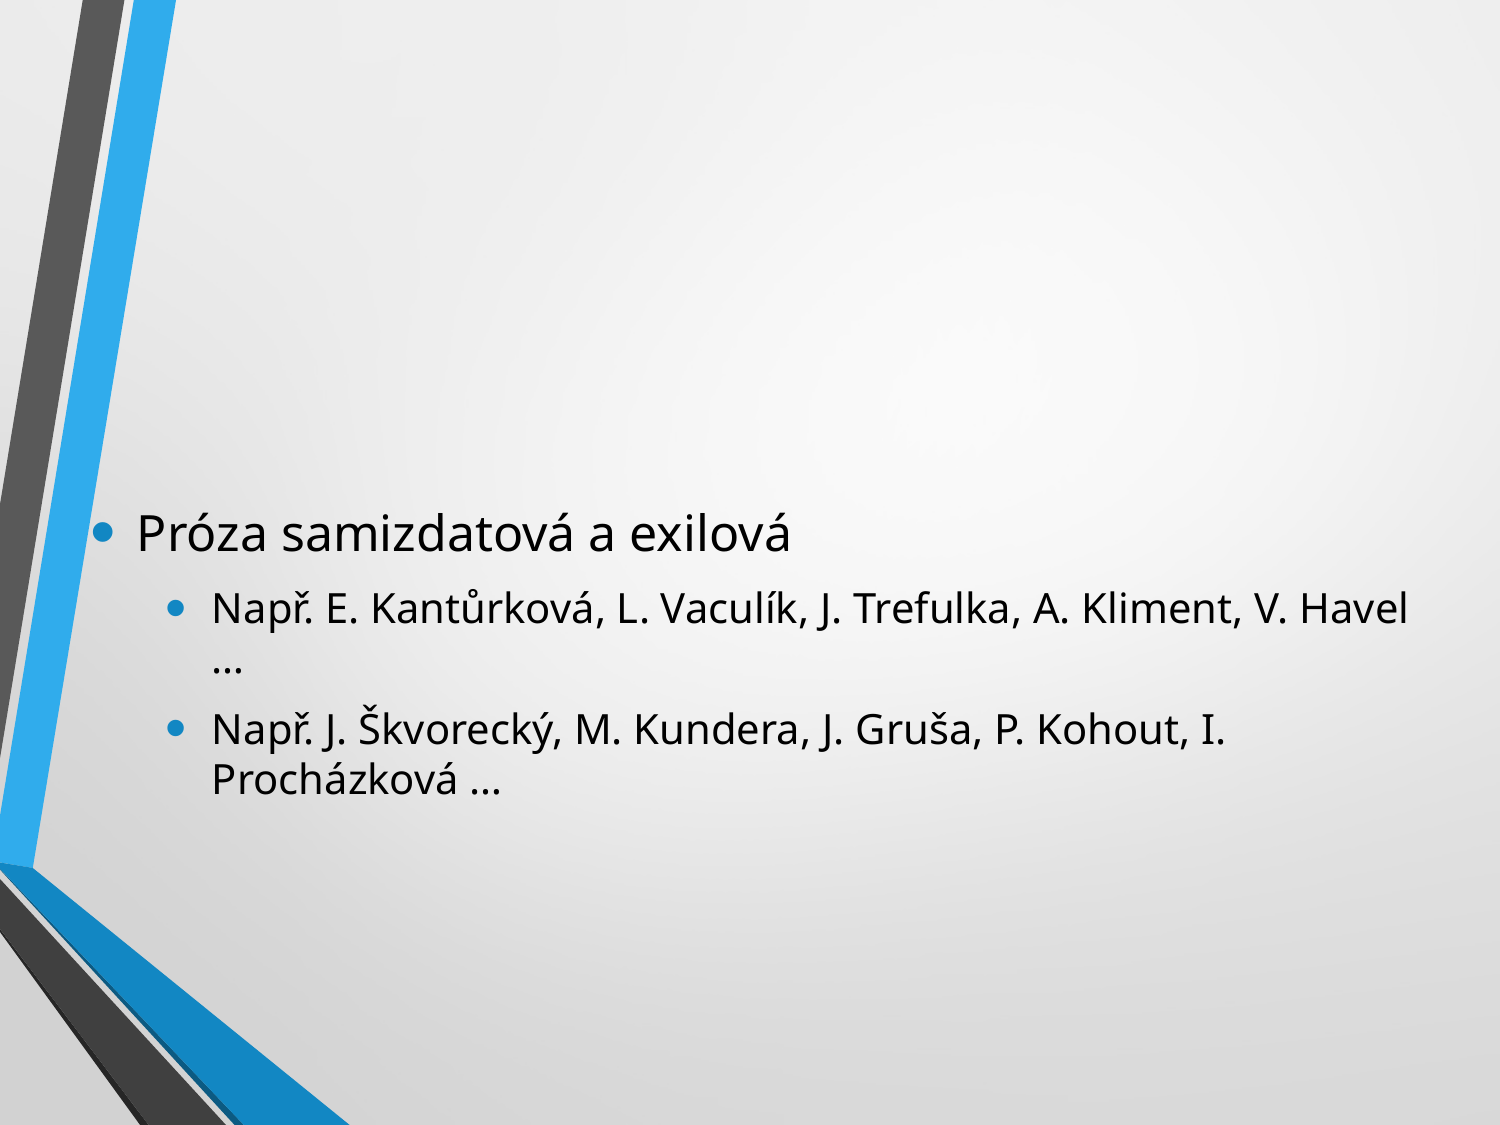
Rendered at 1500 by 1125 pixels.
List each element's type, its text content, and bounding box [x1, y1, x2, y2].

list Próza samizdatová a exilová Např. E. Kantůrková, L. Vaculík, J. Trefulka, A. Kliment, V. Havel … Např. J. Škvorecký, M. Kundera, J. Gruša, P. Kohout, I. Procházková … [75, 267, 1425, 1038]
